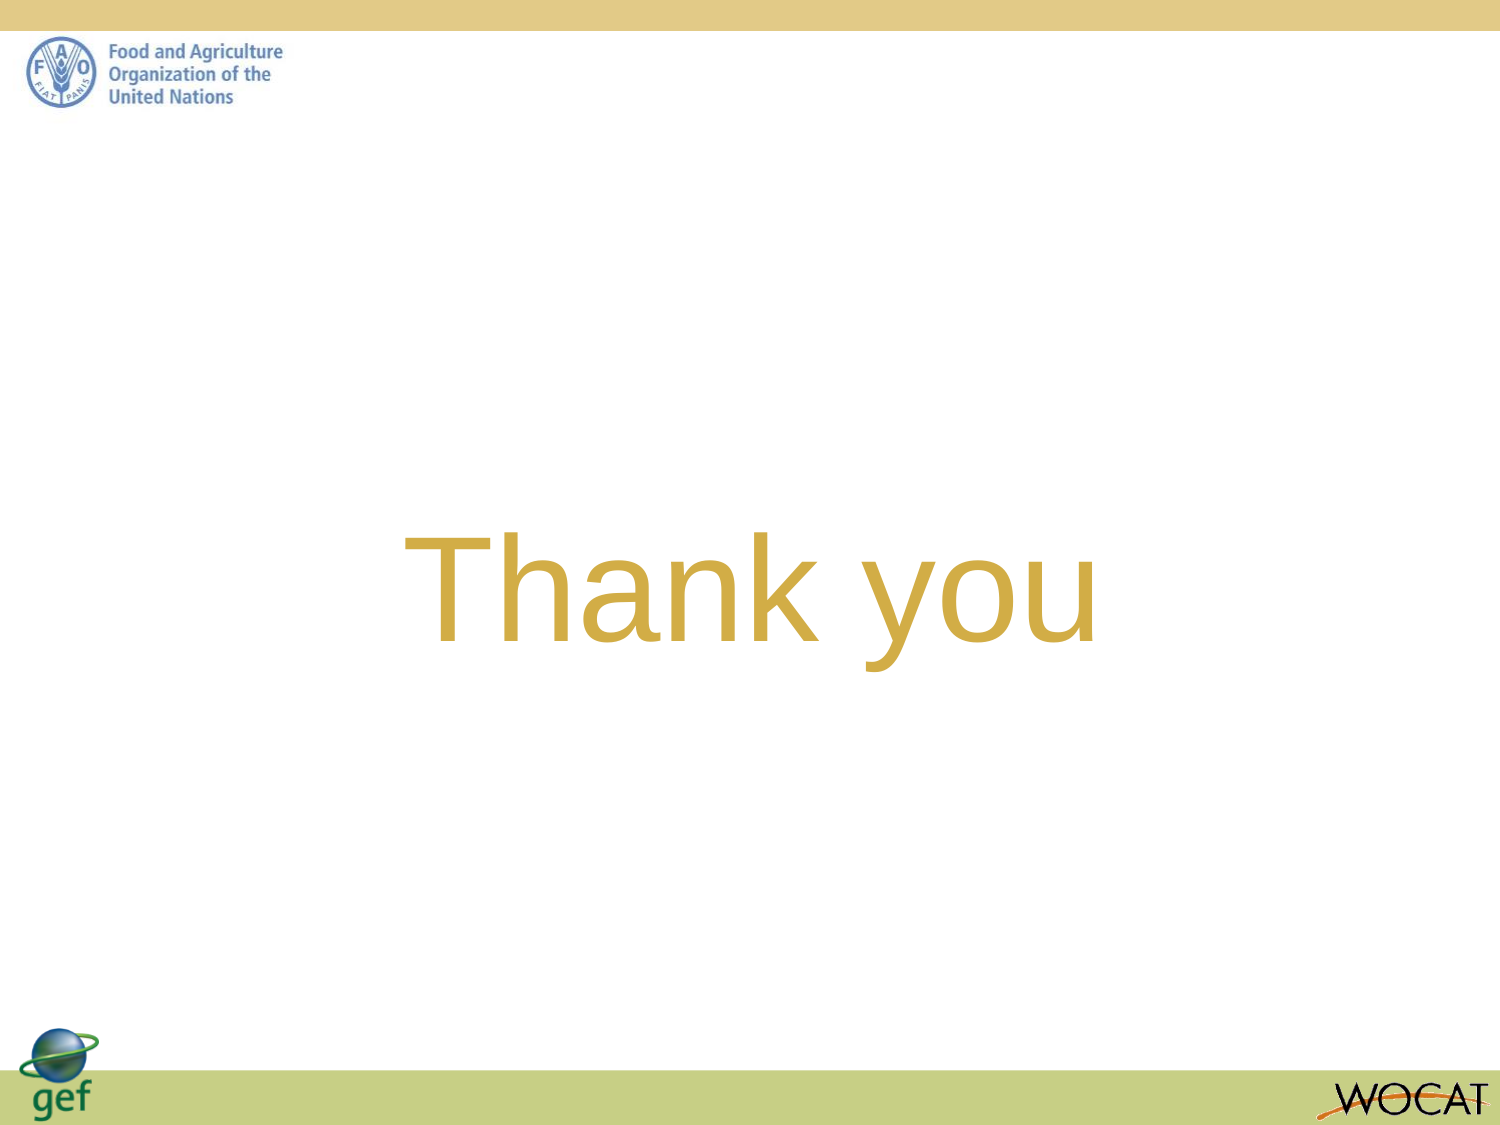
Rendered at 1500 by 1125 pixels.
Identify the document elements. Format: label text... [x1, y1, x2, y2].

picture [1314, 1071, 1497, 1125]
text_box Thank you [387, 483, 1120, 679]
picture [0, 31, 311, 138]
picture [17, 1026, 101, 1124]
